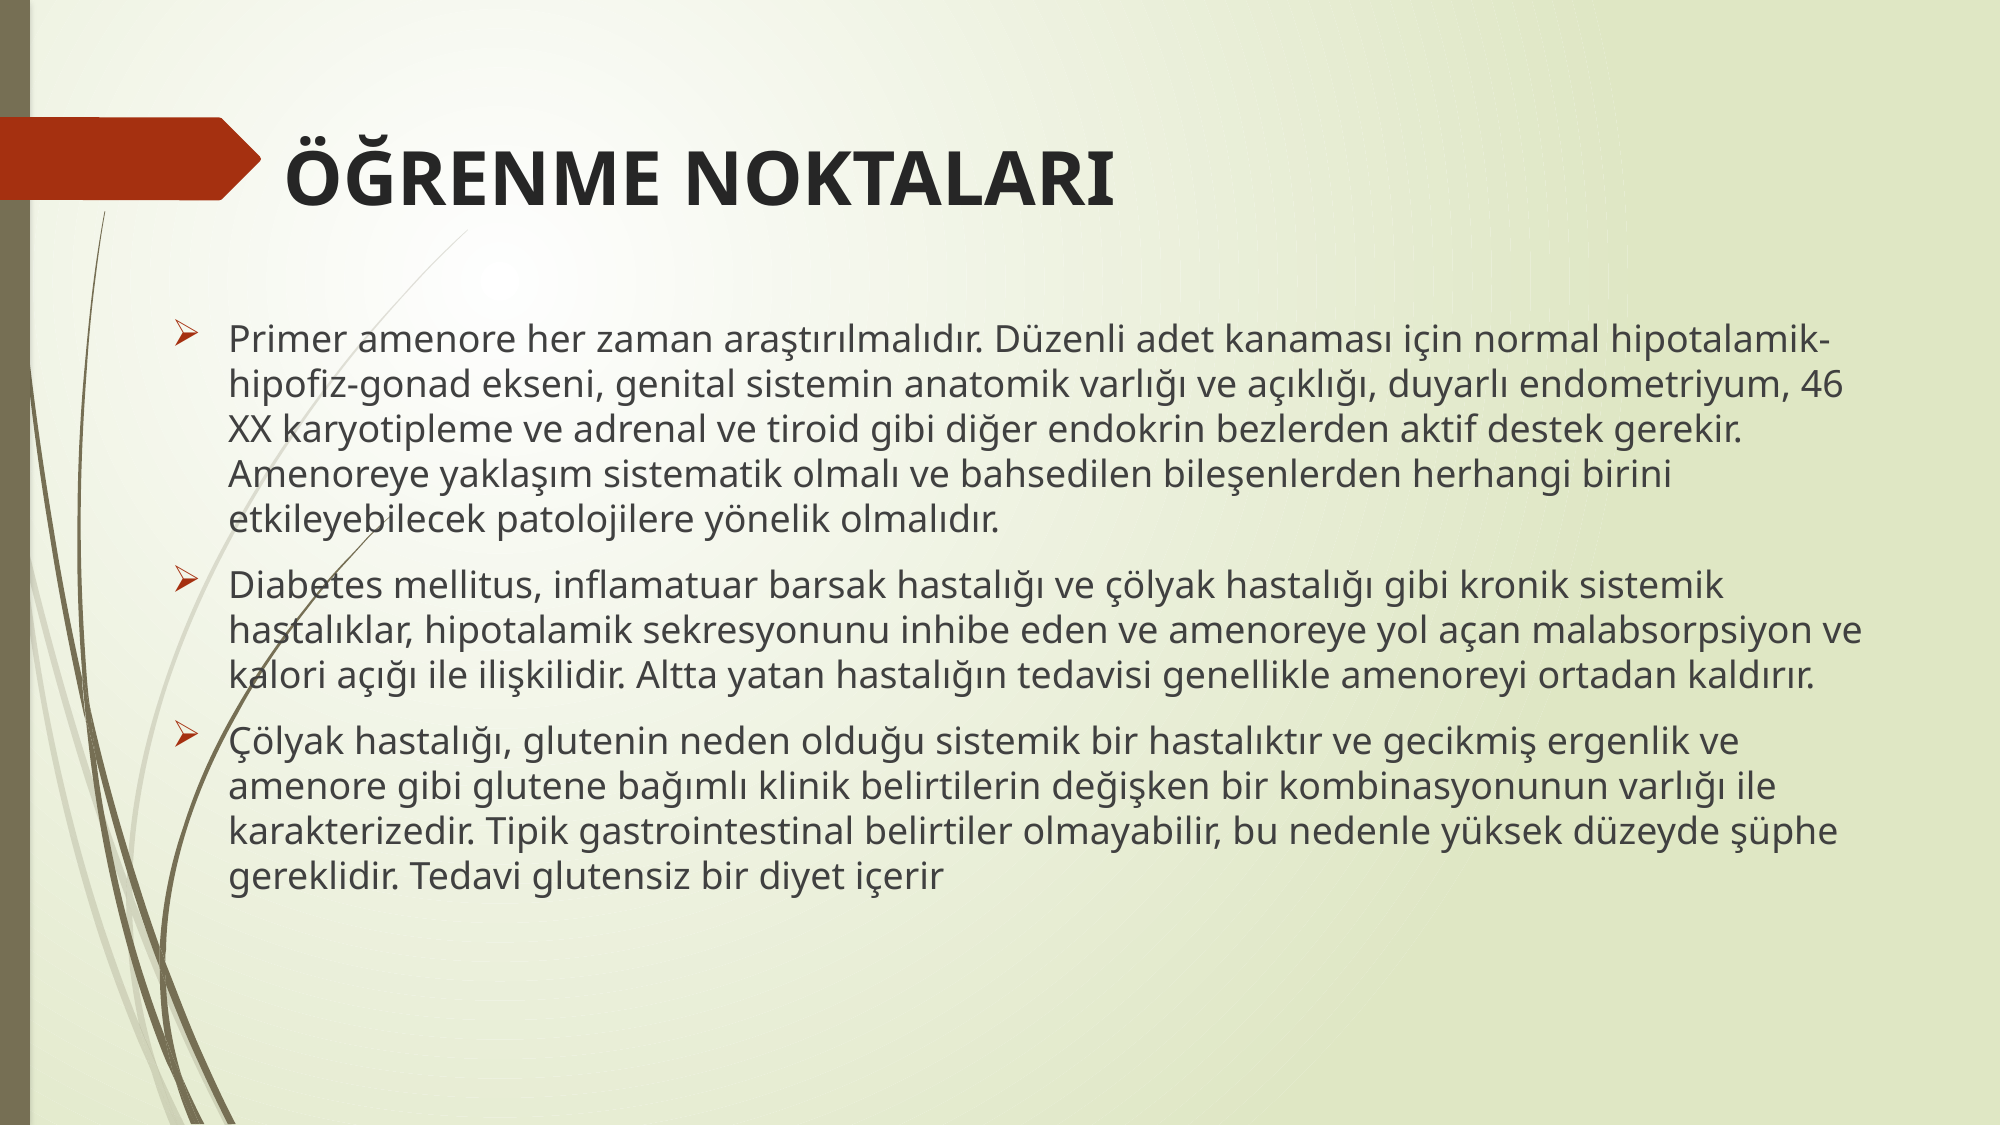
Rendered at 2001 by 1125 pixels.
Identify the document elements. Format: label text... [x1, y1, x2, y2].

list Primer amenore her zaman araştırılmalıdır. Düzenli adet kanaması için normal hipotalamik-hipofiz-gonad ekseni, genital sistemin anatomik varlığı ve açıklığı, duyarlı endometriyum, 46 XX karyotipleme ve adrenal ve tiroid gibi diğer endokrin bezlerden aktif destek gerekir. Amenoreye yaklaşım sistematik olmalı ve bahsedilen bileşenlerden herhangi birini etkileyebilecek patolojilere yönelik olmalıdır. Diabetes mellitus, inflamatuar barsak hastalığı ve çölyak hastalığı gibi kronik sistemik hastalıklar, hipotalamik sekresyonunu inhibe eden ve amenoreye yol açan malabsorpsiyon ve kalori açığı ile ilişkilidir. Altta yatan hastalığın tedavisi genellikle amenoreyi ortadan kaldırır. Çölyak hastalığı, glutenin neden olduğu sistemik bir hastalıktır ve gecikmiş ergenlik ve amenore gibi glutene bağımlı klinik belirtilerin değişken bir kombinasyonunun varlığı ile karakterizedir. Tipik gastrointestinal belirtiler olmayabilir, bu nedenle yüksek düzeyde şüphe gereklidir. Tedavi glutensiz bir diyet içerir [156, 307, 1910, 927]
title ÖĞRENME NOKTALARI [269, 122, 1731, 307]
